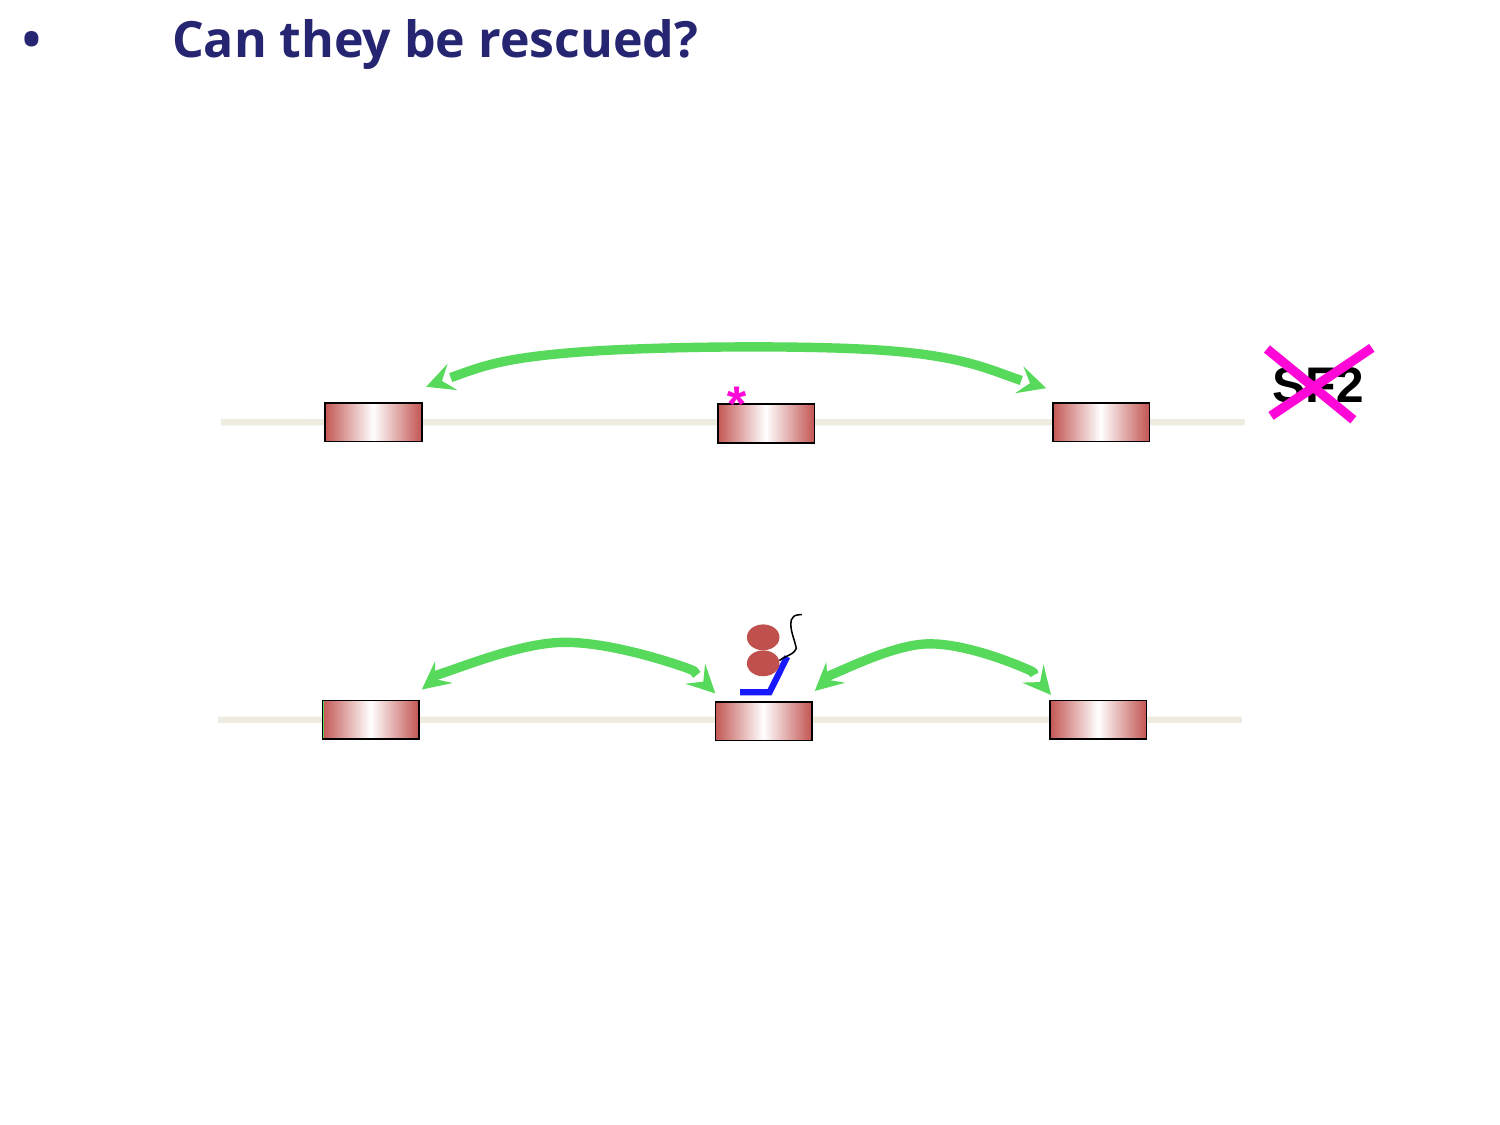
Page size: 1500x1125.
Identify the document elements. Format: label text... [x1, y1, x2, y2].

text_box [217, 614, 1243, 741]
text_box • Can they be rescued? [7, 0, 713, 75]
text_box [220, 344, 1380, 444]
